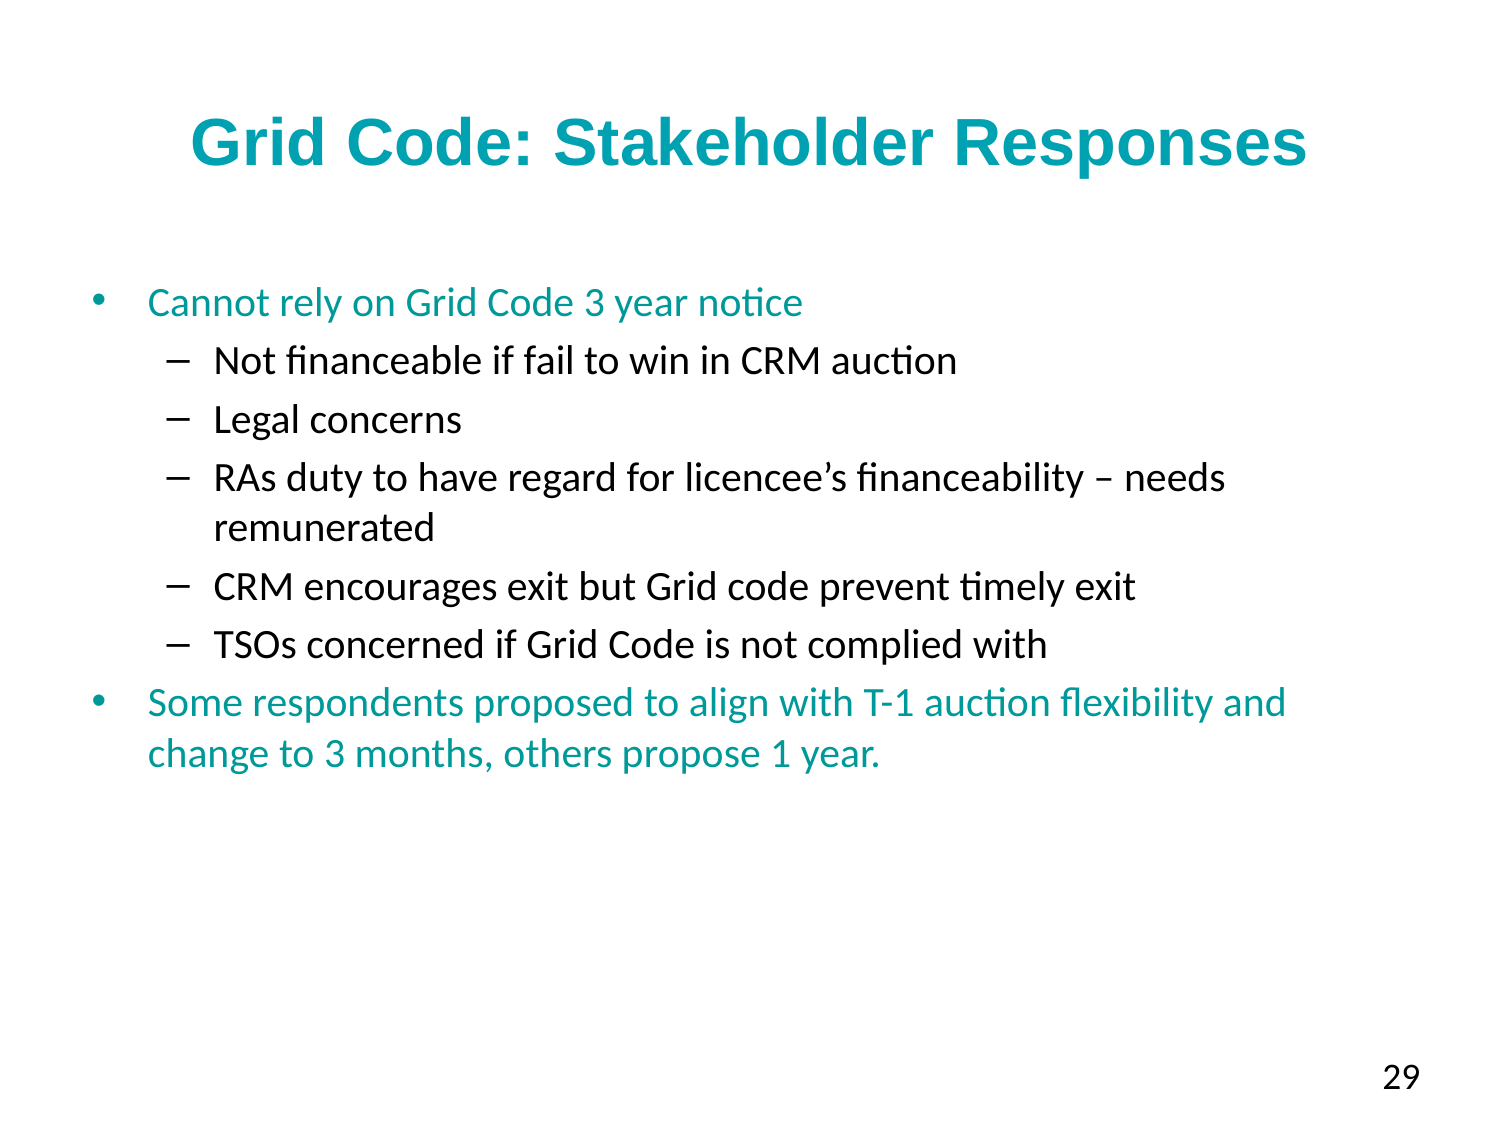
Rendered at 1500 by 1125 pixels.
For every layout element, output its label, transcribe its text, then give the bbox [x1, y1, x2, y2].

list Cannot rely on Grid Code 3 year notice Not financeable if fail to win in CRM auction Legal concerns RAs duty to have regard for licencee’s financeability – needs remunerated CRM encourages exit but Grid code prevent timely exit TSOs concerned if Grid Code is not complied with Some respondents proposed to align with T-1 auction flexibility and change to 3 months, others propose 1 year. [76, 267, 1427, 976]
title Grid Code: Stakeholder Responses [75, 45, 1425, 233]
